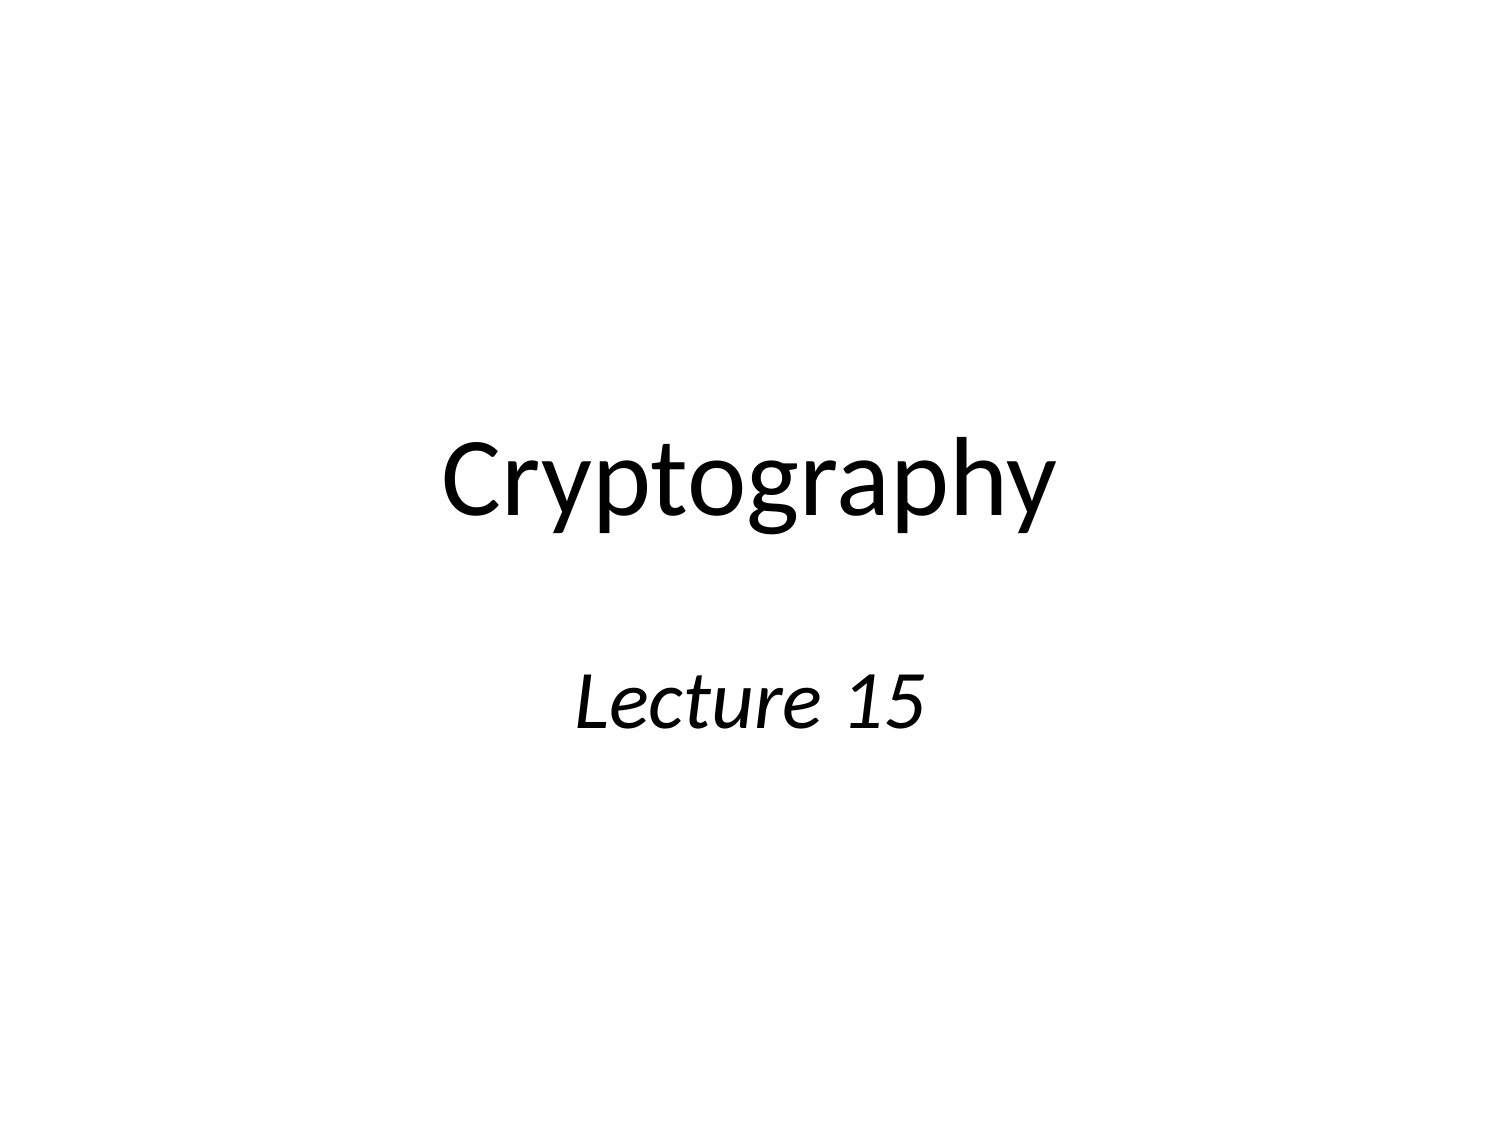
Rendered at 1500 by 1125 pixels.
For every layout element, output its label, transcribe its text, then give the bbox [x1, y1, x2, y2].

title Cryptography [112, 349, 1388, 591]
subtitle Lecture 15 [200, 637, 1300, 925]
